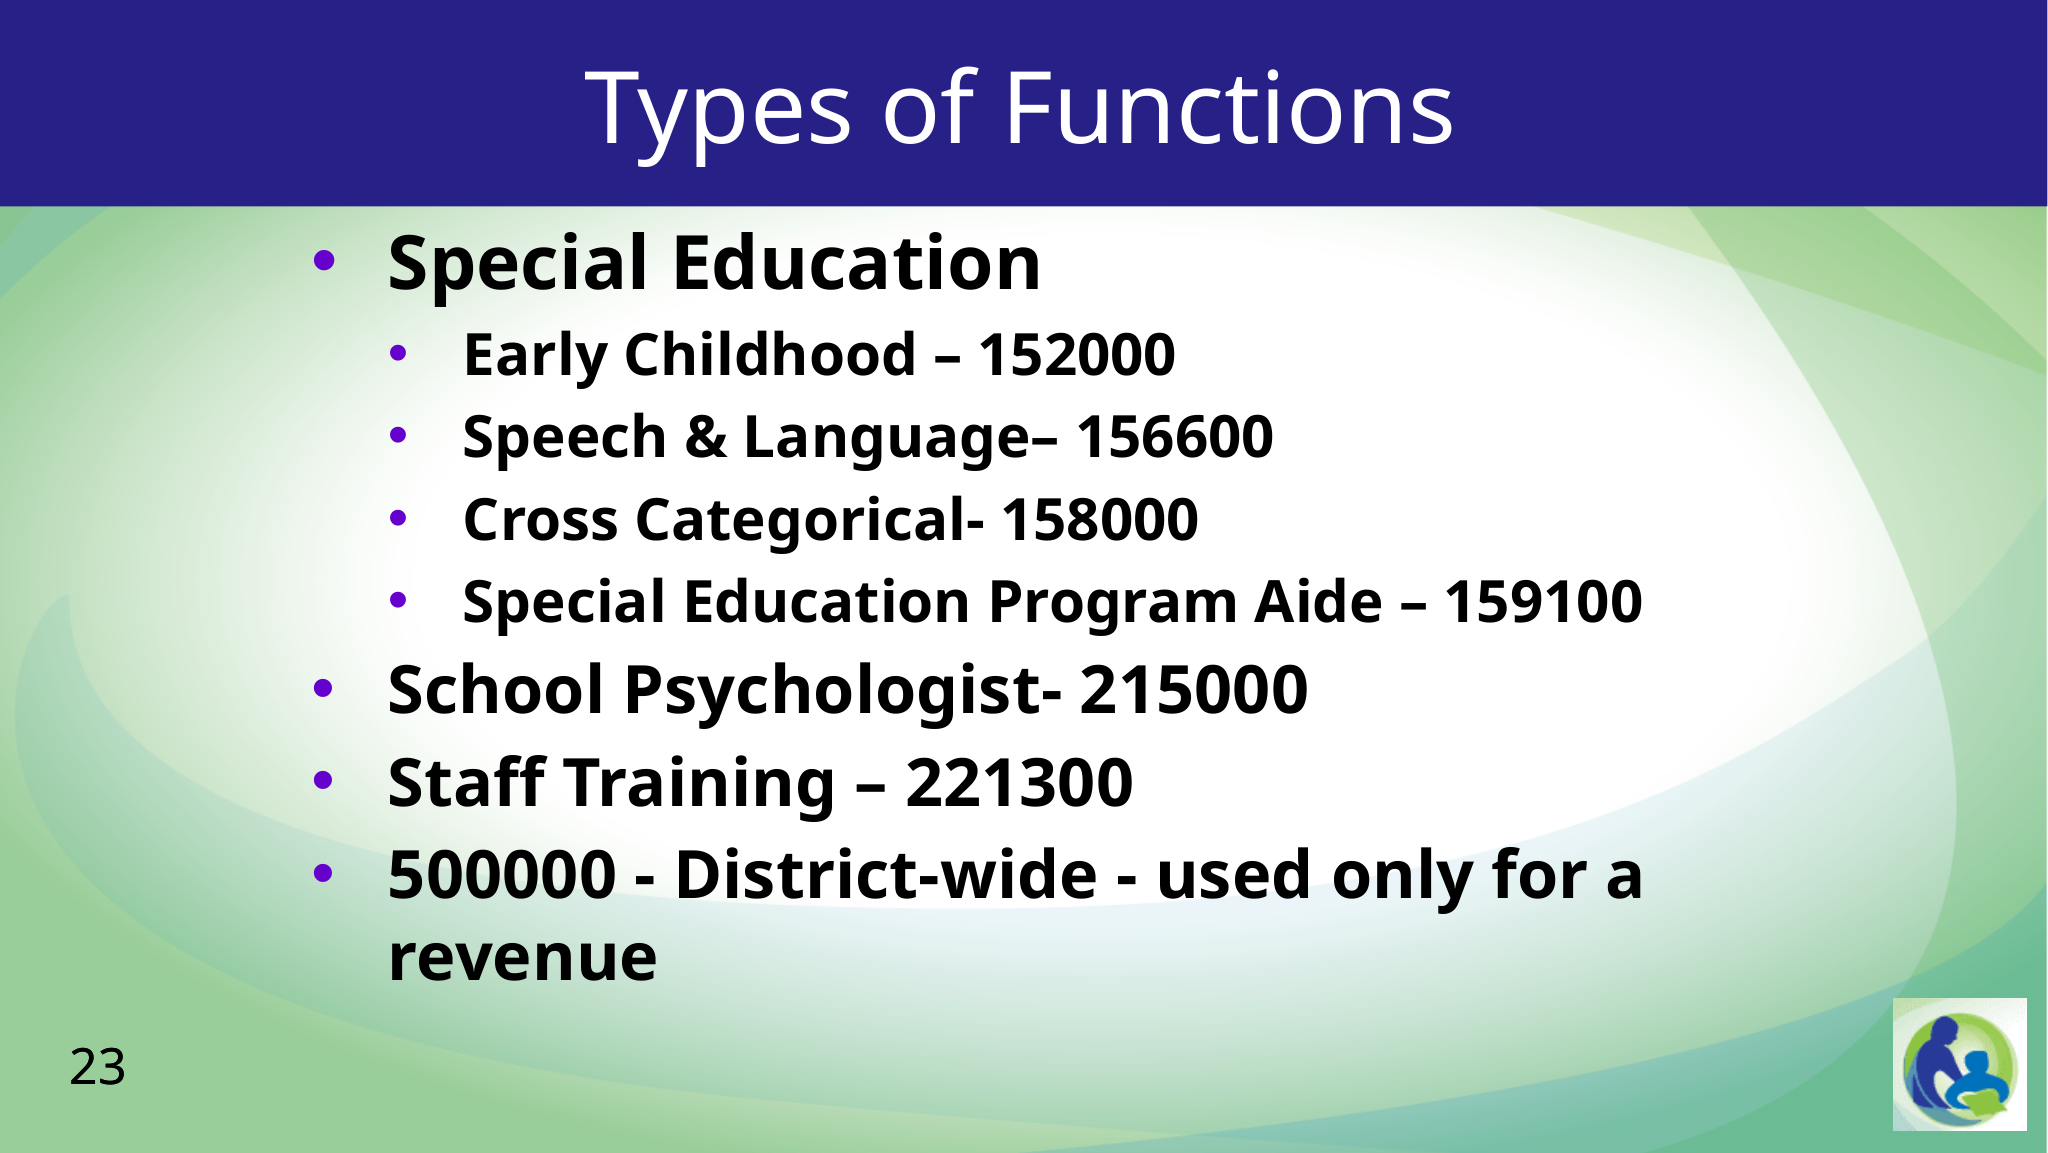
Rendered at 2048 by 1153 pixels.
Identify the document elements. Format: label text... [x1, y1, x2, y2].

list Types of Functions [120, 0, 1921, 207]
list Special Education Early Childhood – 152000 Speech & Language– 156600 Cross Categorical- 158000 Special Education Program Aide – 159100 School Psychologist- 215000 Staff Training – 221300 500000 - District-wide - used only for a revenue [296, 207, 1802, 1111]
picture [0, 207, 2047, 1153]
text_box 23 [54, 1026, 187, 1110]
